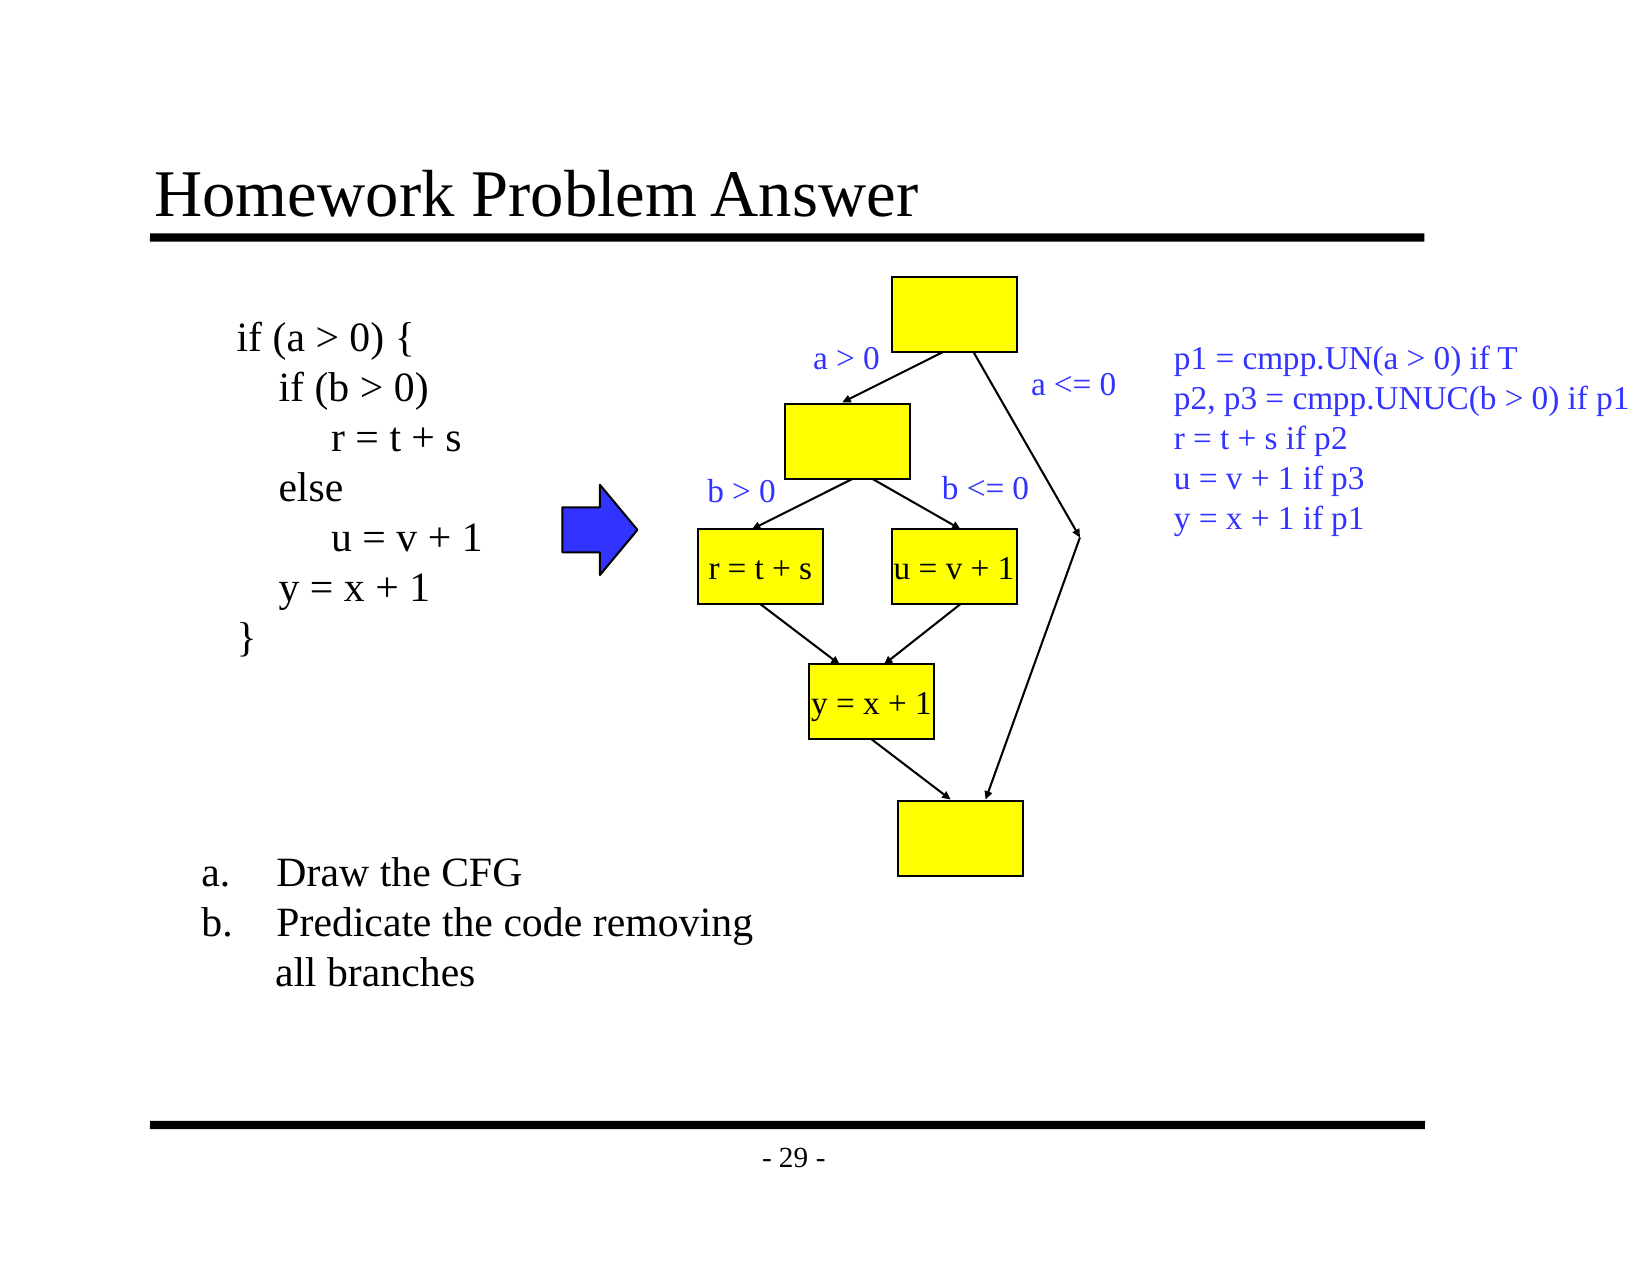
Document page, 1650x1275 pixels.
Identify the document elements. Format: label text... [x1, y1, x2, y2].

text_box [1045, 476, 1080, 537]
title Homework Problem Answer [137, 137, 1413, 239]
text_box [871, 739, 951, 800]
text_box [842, 384, 880, 403]
text_box Draw the CFG Predicate the code removing all branches [186, 836, 769, 1002]
text_box [760, 604, 840, 665]
text_box [892, 277, 1018, 353]
text_box if (a > 0) { if (b > 0) r = t + s else u = v + 1 y = x + 1 } [221, 302, 498, 668]
text_box [785, 404, 911, 480]
text_box a <= 0 [1016, 354, 1132, 410]
text_box y = x + 1 [809, 664, 935, 740]
text_box b <= 0 [927, 459, 1045, 514]
text_box [933, 514, 961, 530]
text_box [752, 517, 777, 530]
text_box [562, 484, 638, 575]
text_box u = v + 1 [891, 529, 1017, 605]
text_box r = t + s [697, 529, 823, 605]
text_box p1 = cmpp.UN(a > 0) if T p2, p3 = cmpp.UNUC(b > 0) if p1 r = t + s if p2 u = v + 1 if p3 y = x + 1 if p1 [1159, 328, 1646, 544]
text_box [897, 800, 1023, 876]
text_box b > 0 [692, 461, 791, 517]
text_box [884, 604, 961, 665]
text_box a > 0 [798, 328, 895, 384]
text_box [984, 537, 1081, 800]
